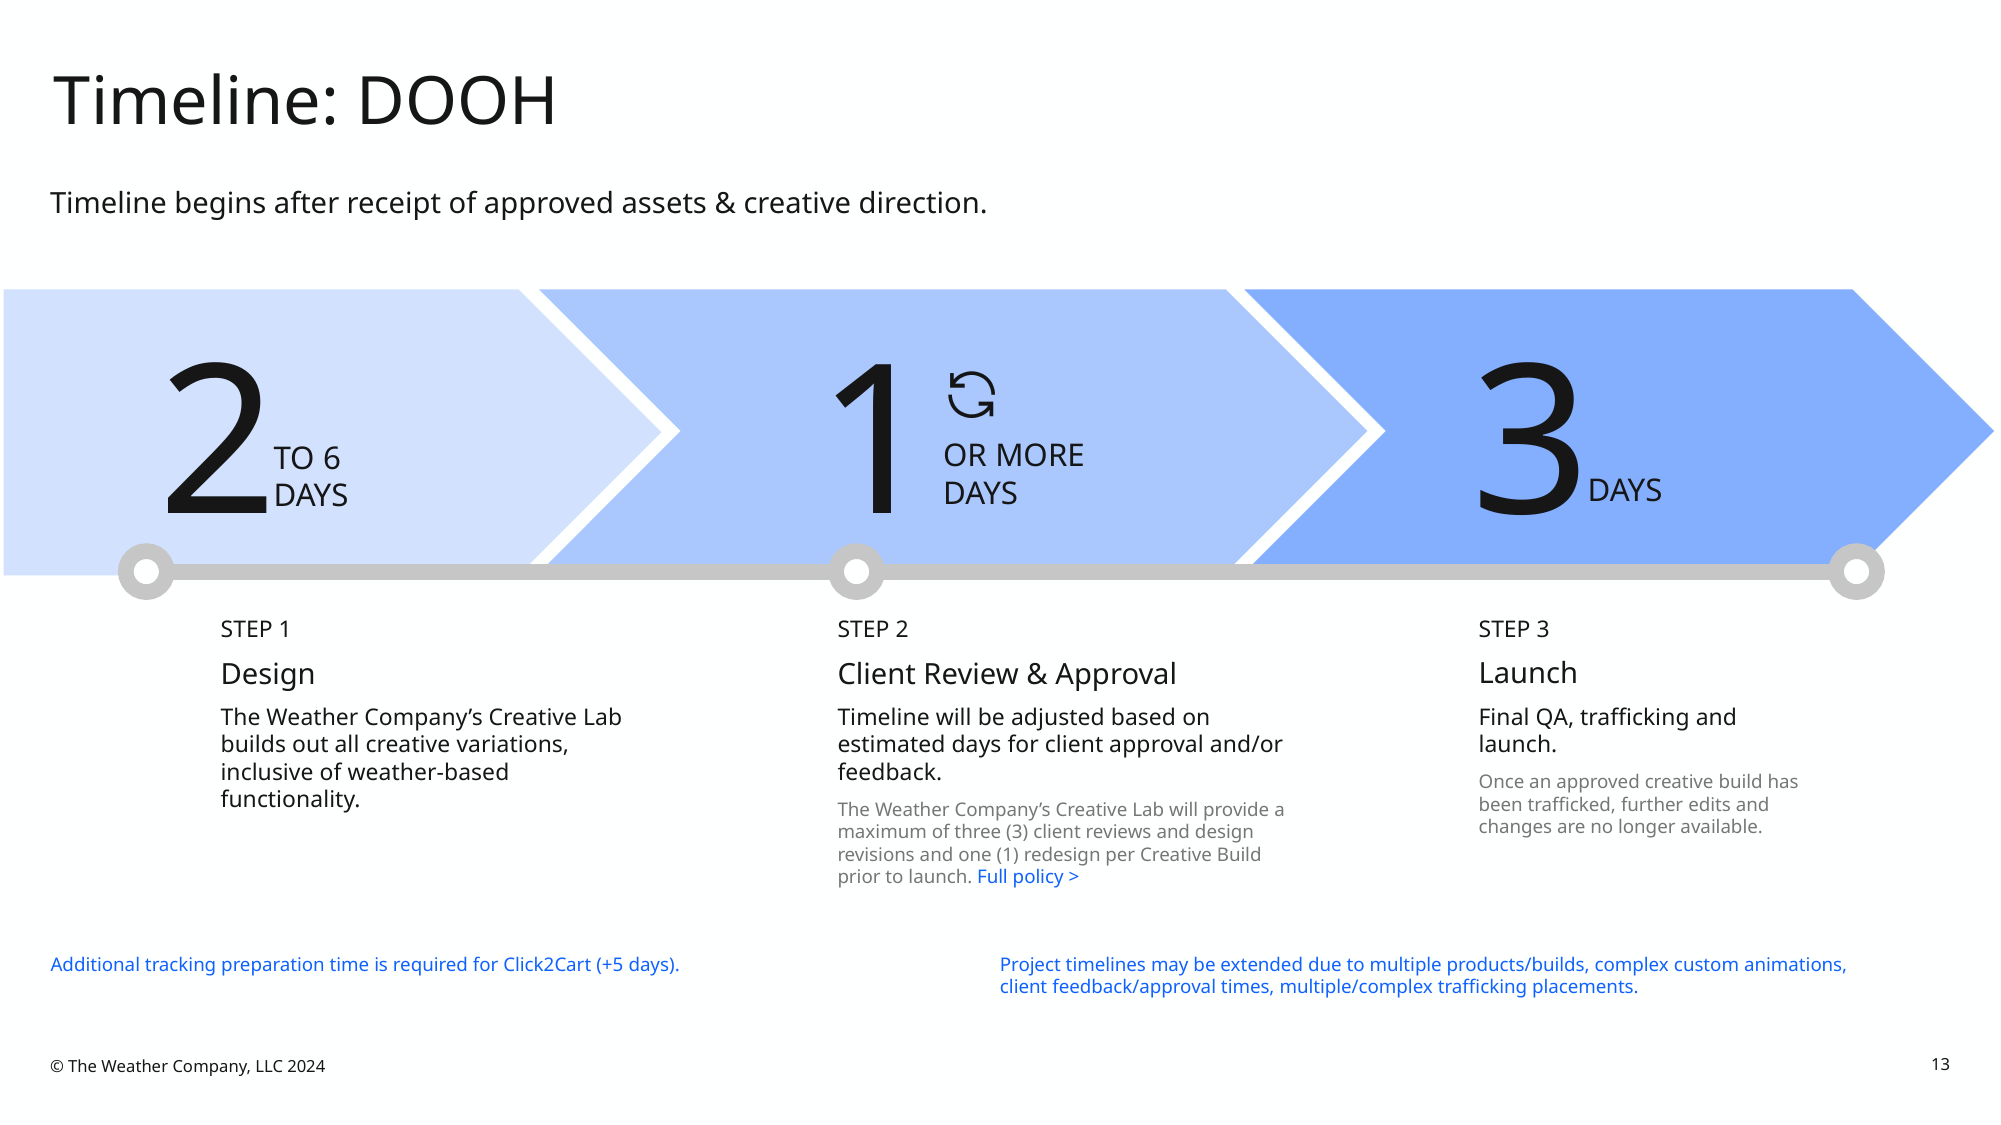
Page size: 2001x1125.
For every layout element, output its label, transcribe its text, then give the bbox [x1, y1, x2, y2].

text_box STEP 2 Client Review & Approval Timeline will be adjusted based on estimated days for client approval and/or feedback. The Weather Company’s Creative Lab will provide a maximum of three (3) client reviews and design revisions and one (1) redesign per Creative Build prior to launch. Full policy > [822, 607, 1321, 898]
text_box STEP 1 Design The Weather Company’s Creative Lab builds out all creative variations, inclusive of weather-based functionality. [205, 607, 669, 820]
text_box Timeline begins after receipt of approved assets & creative direction. [49, 184, 1011, 221]
text_box [539, 289, 1368, 550]
text_box [3, 289, 662, 576]
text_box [125, 550, 1878, 593]
text_box STEP 3 Launch Final QA, trafficking and launch. Once an approved creative build has been trafficked, further edits and changes are no longer available. [1463, 607, 1836, 845]
text_box Additional tracking preparation time is required for Click2Cart (+5 days). [50, 952, 925, 975]
footer © The Weather Company, LLC 2024 [50, 1047, 473, 1084]
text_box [798, 297, 1113, 550]
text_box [139, 297, 382, 566]
slide_number 13 [1895, 1047, 1950, 1084]
text_box [1244, 289, 1995, 550]
text_box Project timelines may be extended due to multiple products/builds, complex custom animations, client feedback/approval times, multiple/complex trafficking placements. [999, 952, 1874, 998]
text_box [1452, 297, 1680, 550]
text_box Timeline: DOOH [53, 67, 1942, 137]
